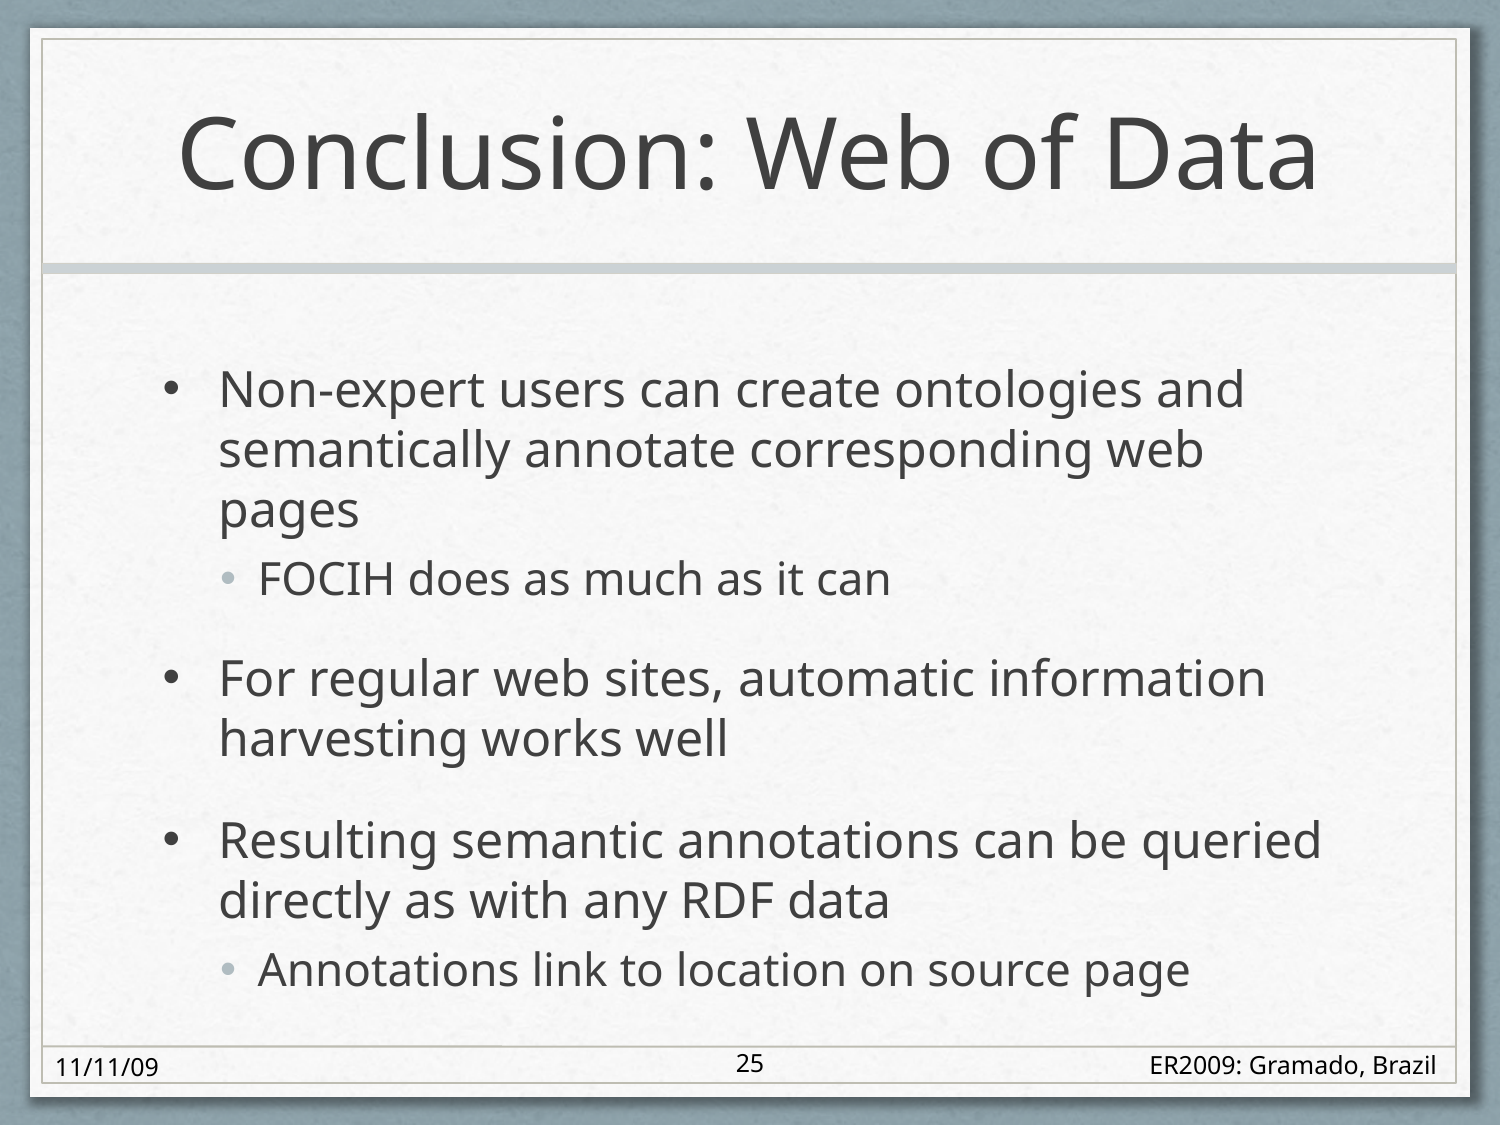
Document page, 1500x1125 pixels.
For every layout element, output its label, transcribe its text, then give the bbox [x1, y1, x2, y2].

picture [30, 28, 1470, 1097]
slide_number 25 [687, 1042, 813, 1088]
title Conclusion: Web of Data [147, 40, 1353, 260]
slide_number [39, 1045, 390, 1088]
list Non-expert users can create ontologies and semantically annotate corresponding web pages FOCIH does as much as it can For regular web sites, automatic information harvesting works well Resulting semantic annotations can be queried directly as with any RDF data Annotations link to location on source page [147, 350, 1353, 995]
footer ER2009: Gramado, Brazil [977, 1045, 1453, 1088]
